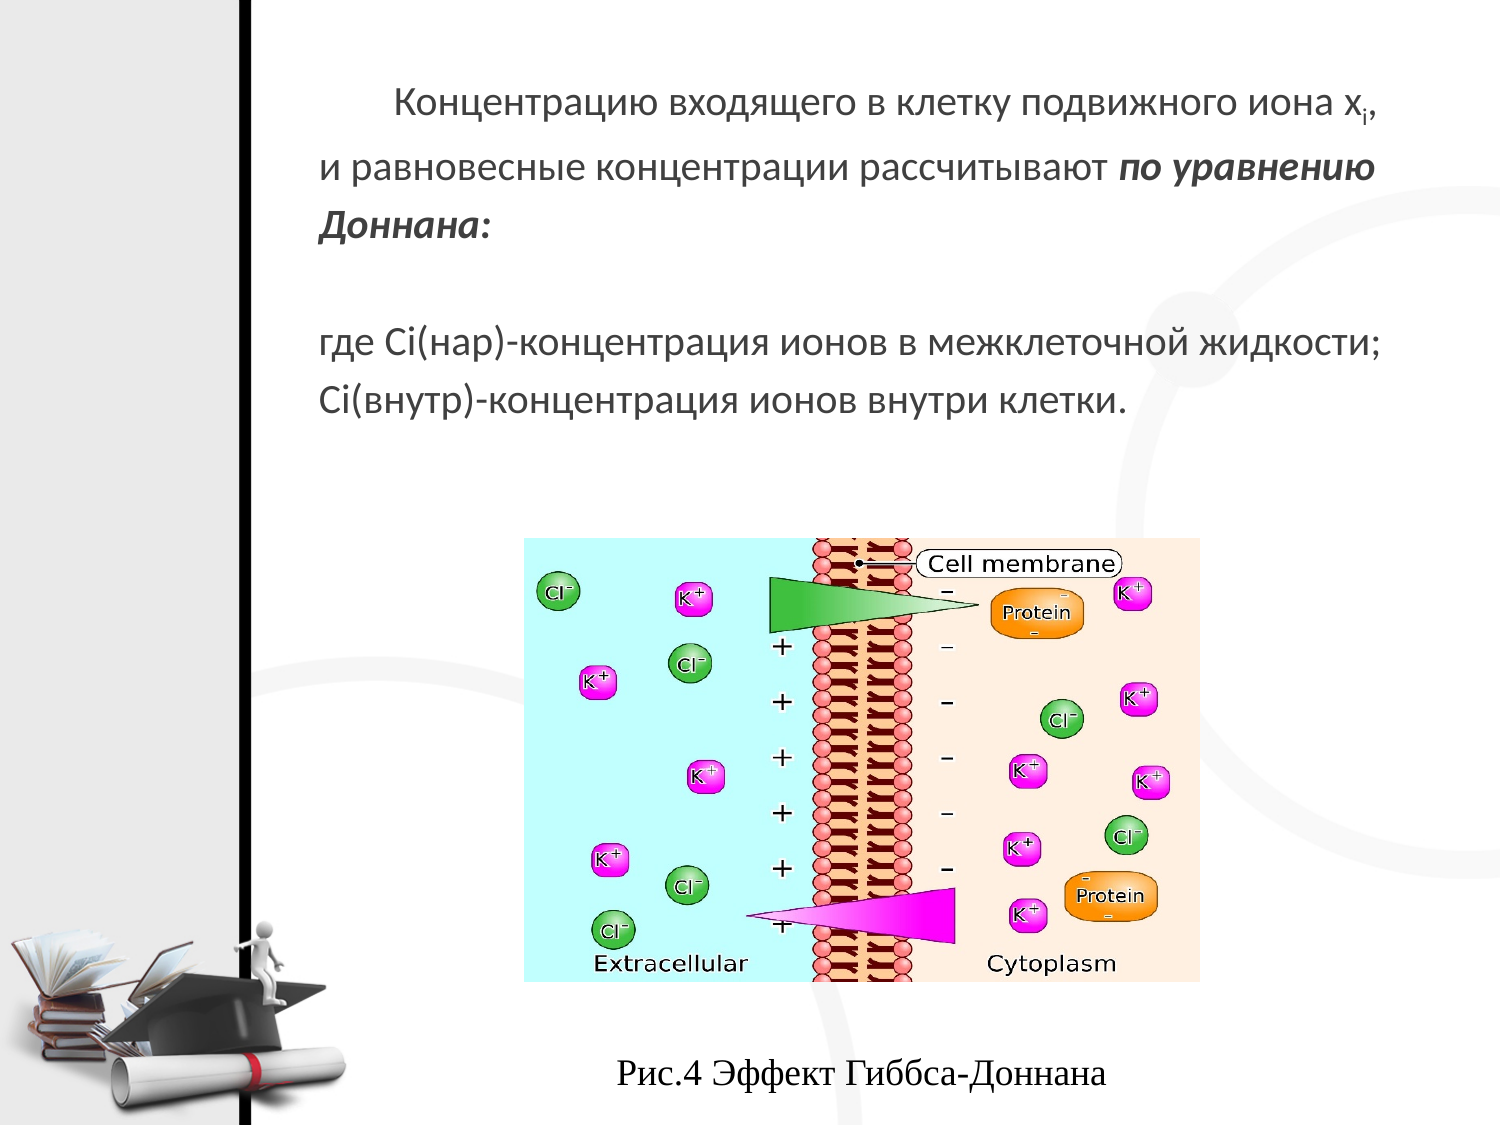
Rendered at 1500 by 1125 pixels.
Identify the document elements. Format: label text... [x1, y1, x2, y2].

text_box Рис.4 Эффект Гиббса-Доннана [601, 1018, 1123, 1101]
picture [0, 0, 1500, 1125]
